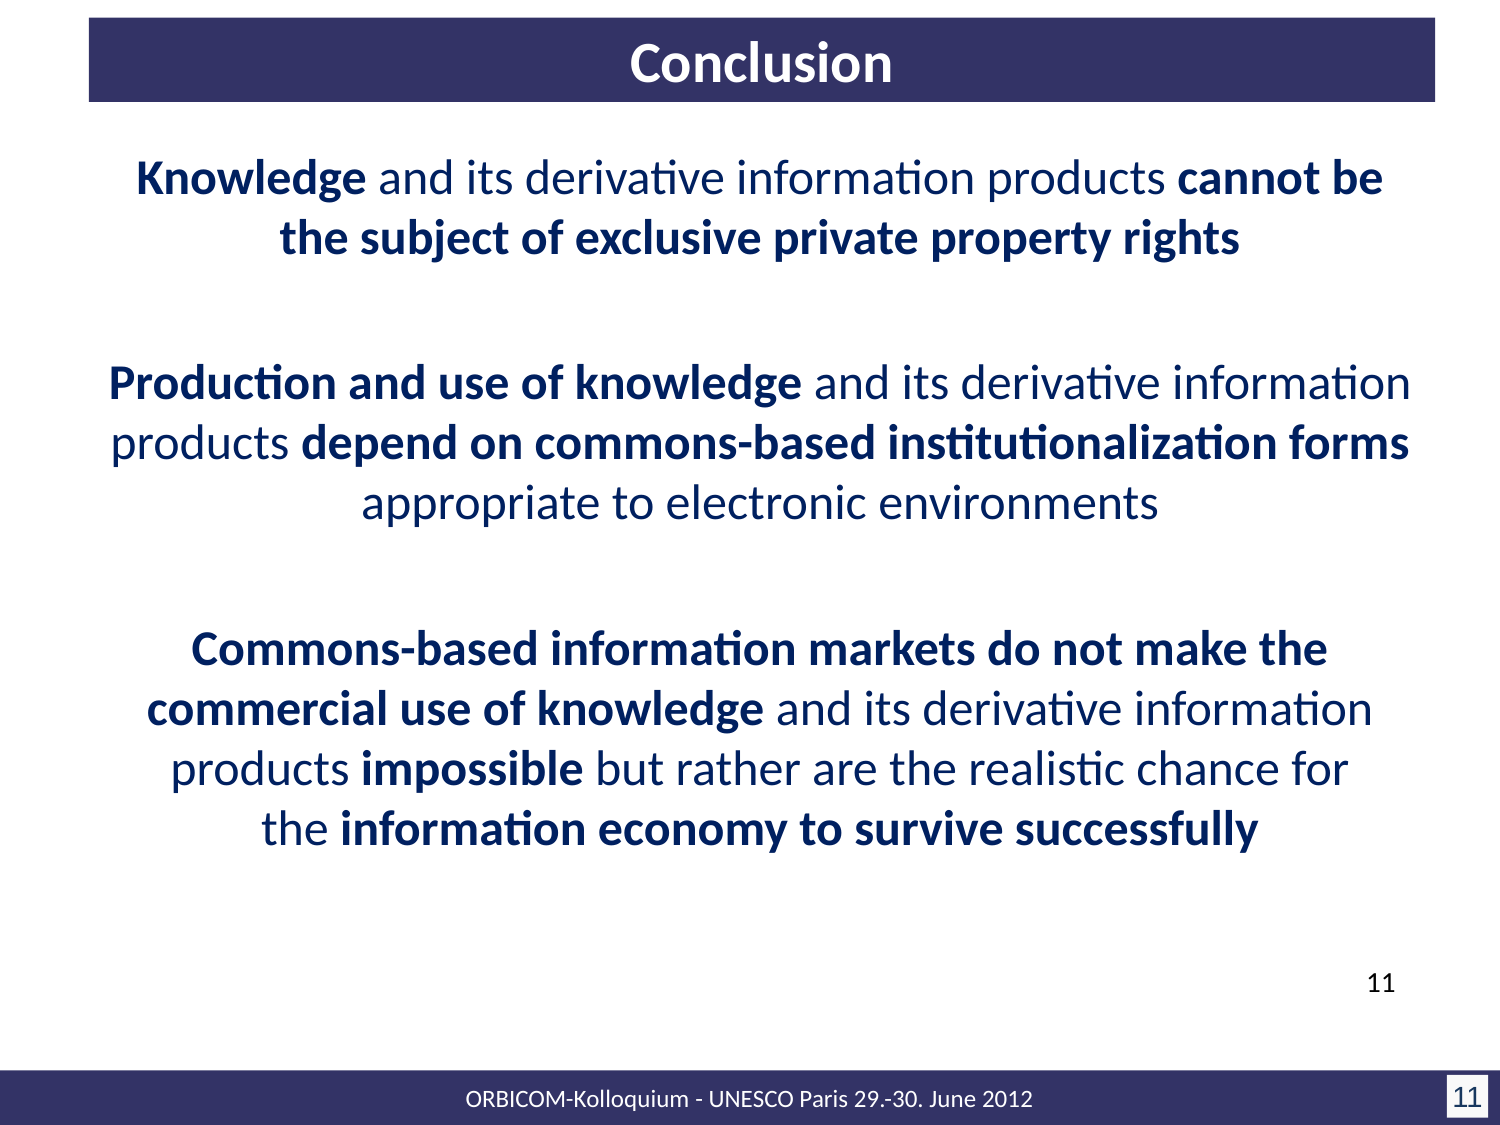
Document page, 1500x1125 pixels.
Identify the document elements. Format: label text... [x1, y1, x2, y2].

text_box 11 [1293, 928, 1396, 1007]
text_box Production and use of knowledge and its derivative information products depend on commons-based institutionalization forms appropriate to electronic environments [75, 341, 1446, 537]
title Conclusion [88, 17, 1436, 103]
text_box Knowledge and its derivative information products cannot be the subject of exclusive private property rights [121, 137, 1399, 272]
text_box Commons-based information markets do not make the commercial use of knowledge and its derivative information products impossible but rather are the realistic chance for the information economy to survive successfully [121, 607, 1399, 863]
